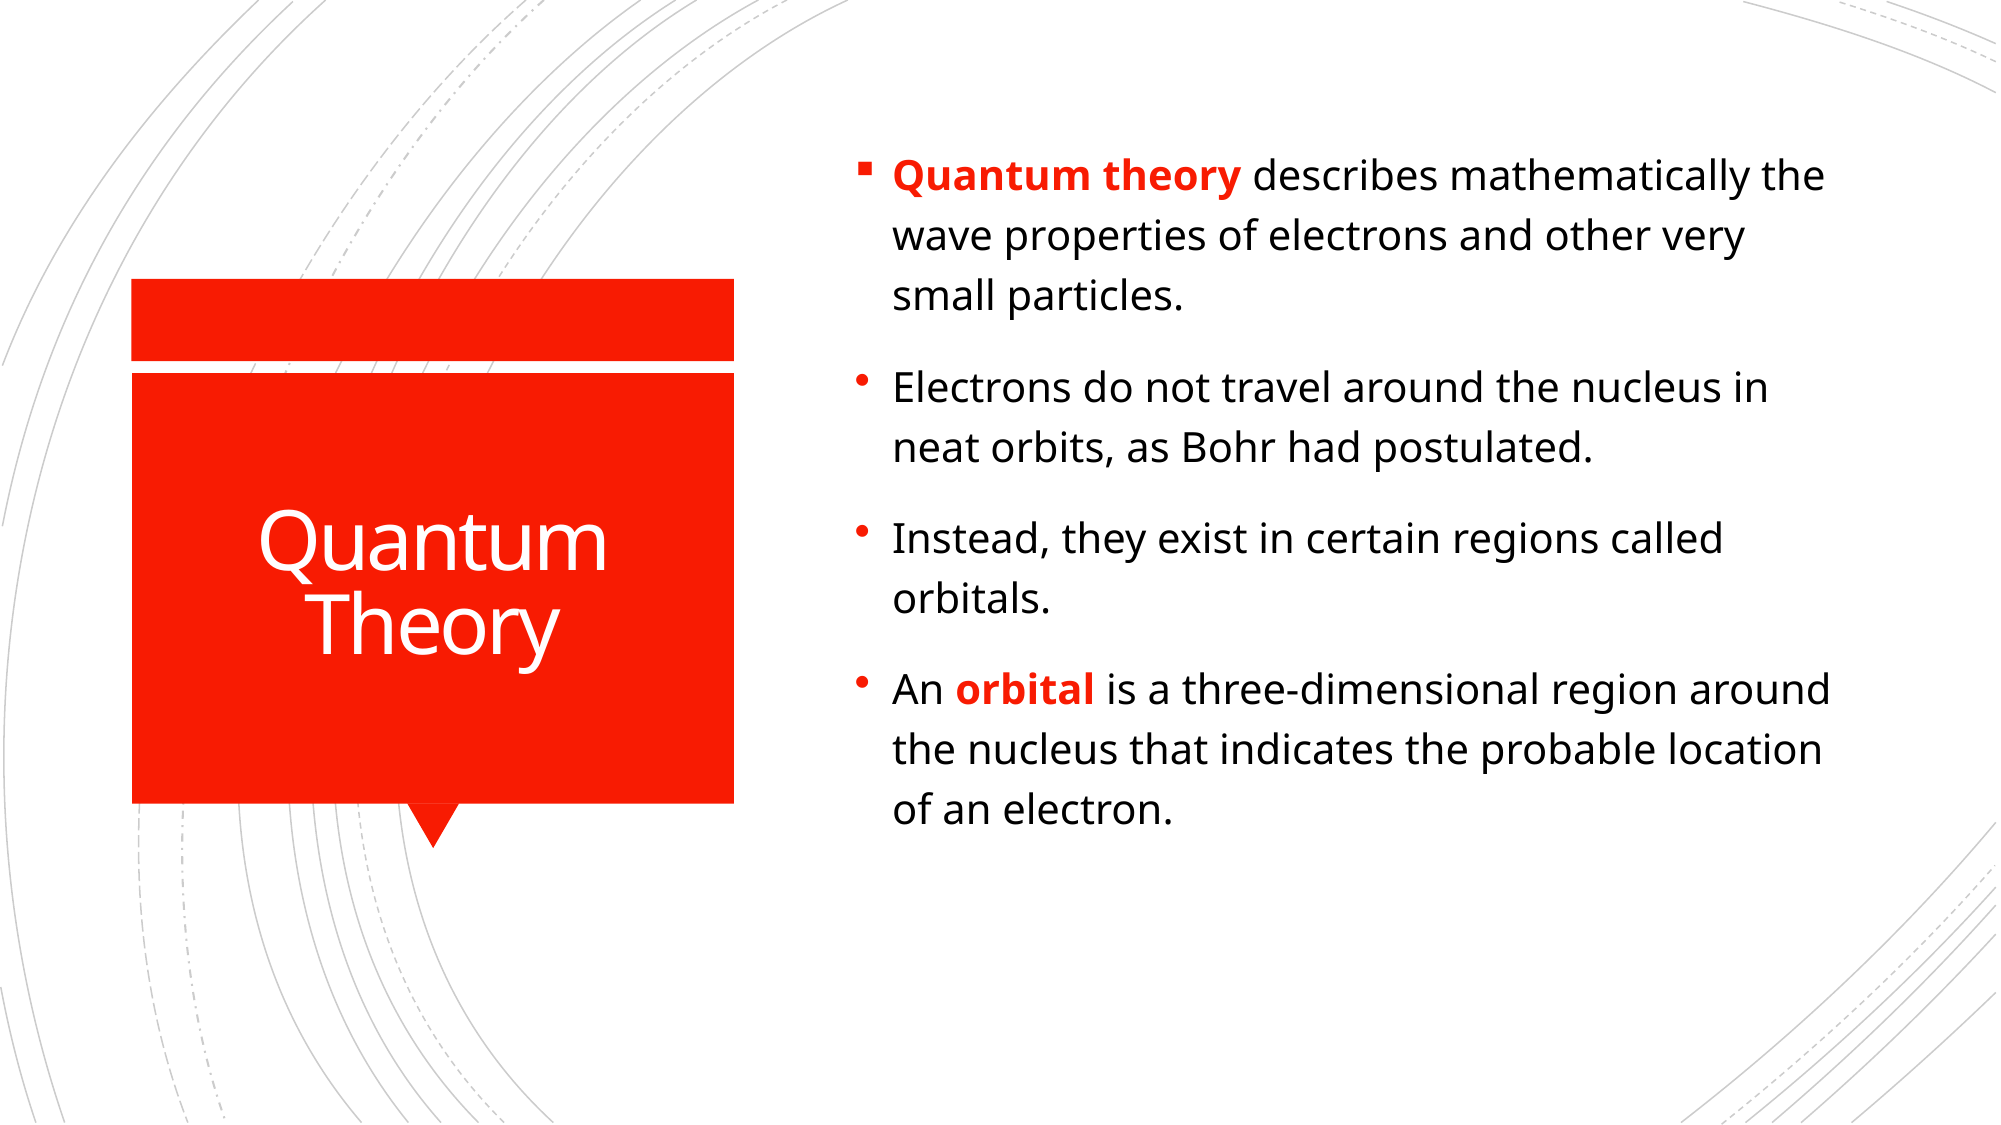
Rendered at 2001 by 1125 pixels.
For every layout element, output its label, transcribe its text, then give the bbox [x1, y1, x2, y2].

list Quantum theory describes mathematically the wave properties of electrons and other very small particles. Electrons do not travel around the nucleus in neat orbits, as Bohr had postulated. Instead, they exist in certain regions called orbitals. An orbital is a three-dimensional region around the nucleus that indicates the probable location of an electron. [839, 131, 1871, 993]
title Quantum Theory [145, 385, 720, 789]
